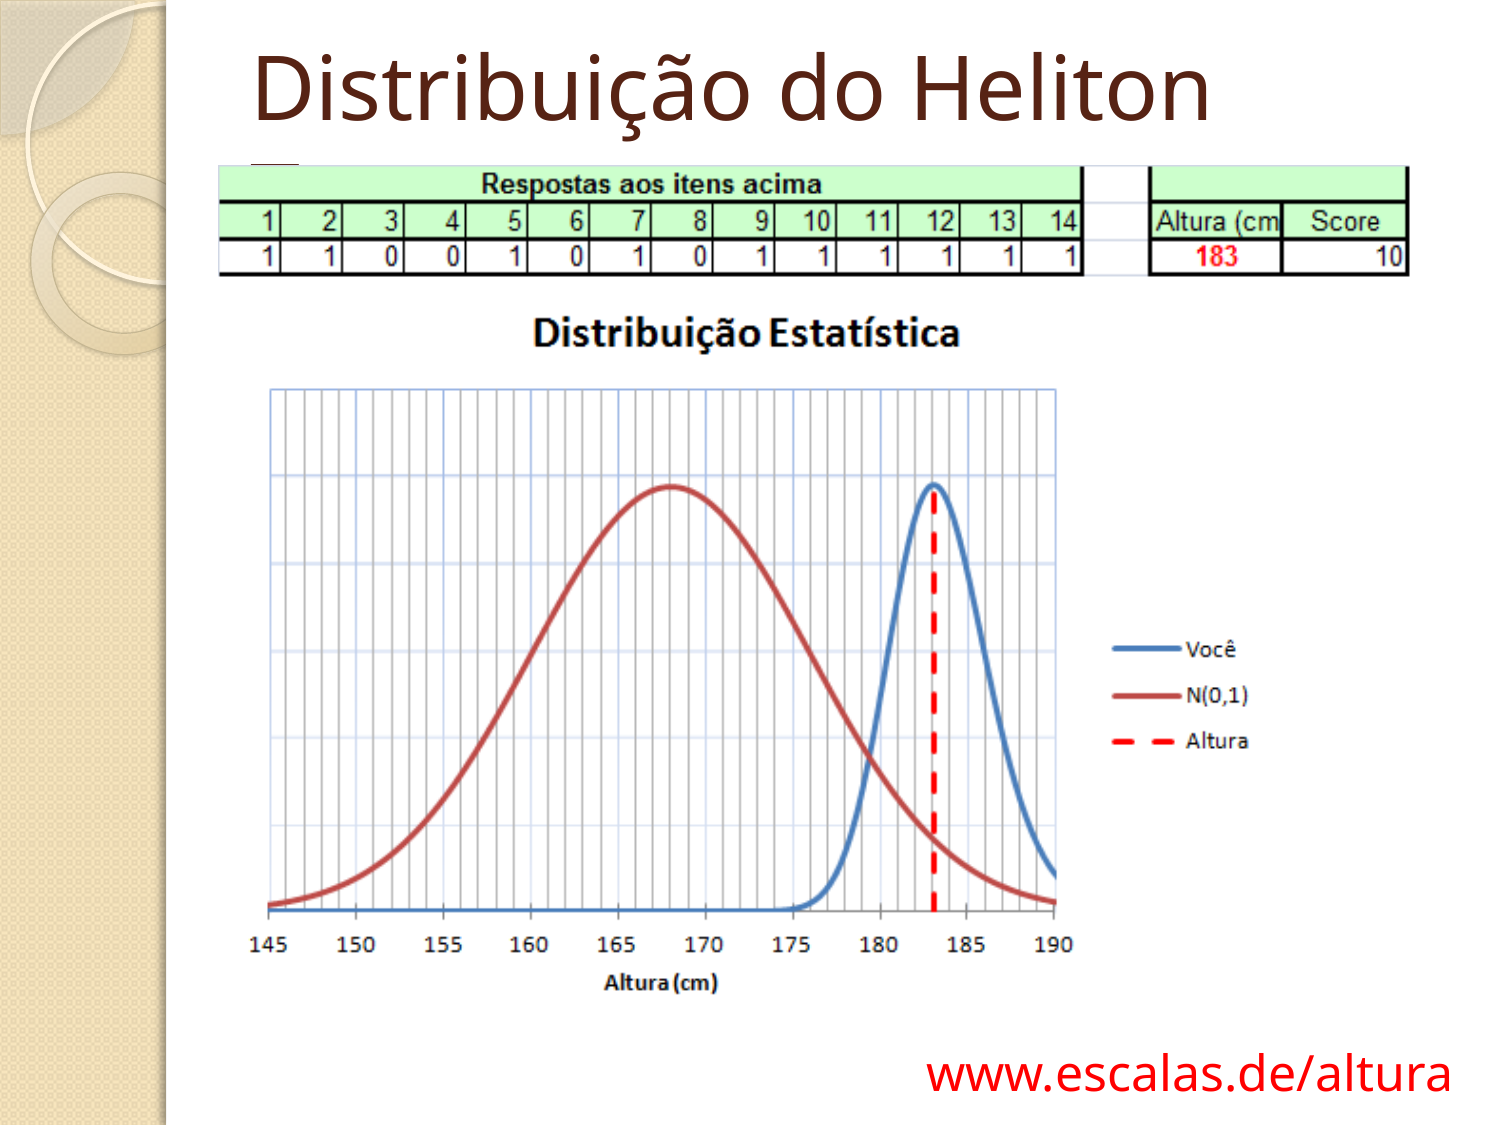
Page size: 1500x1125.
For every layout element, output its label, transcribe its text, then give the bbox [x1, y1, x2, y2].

title Distribuição do Heliton Tavares (link) [235, 45, 1466, 233]
picture [218, 165, 1412, 280]
text_box www.escalas.de/altura [911, 1034, 1469, 1109]
picture [229, 290, 1270, 1023]
